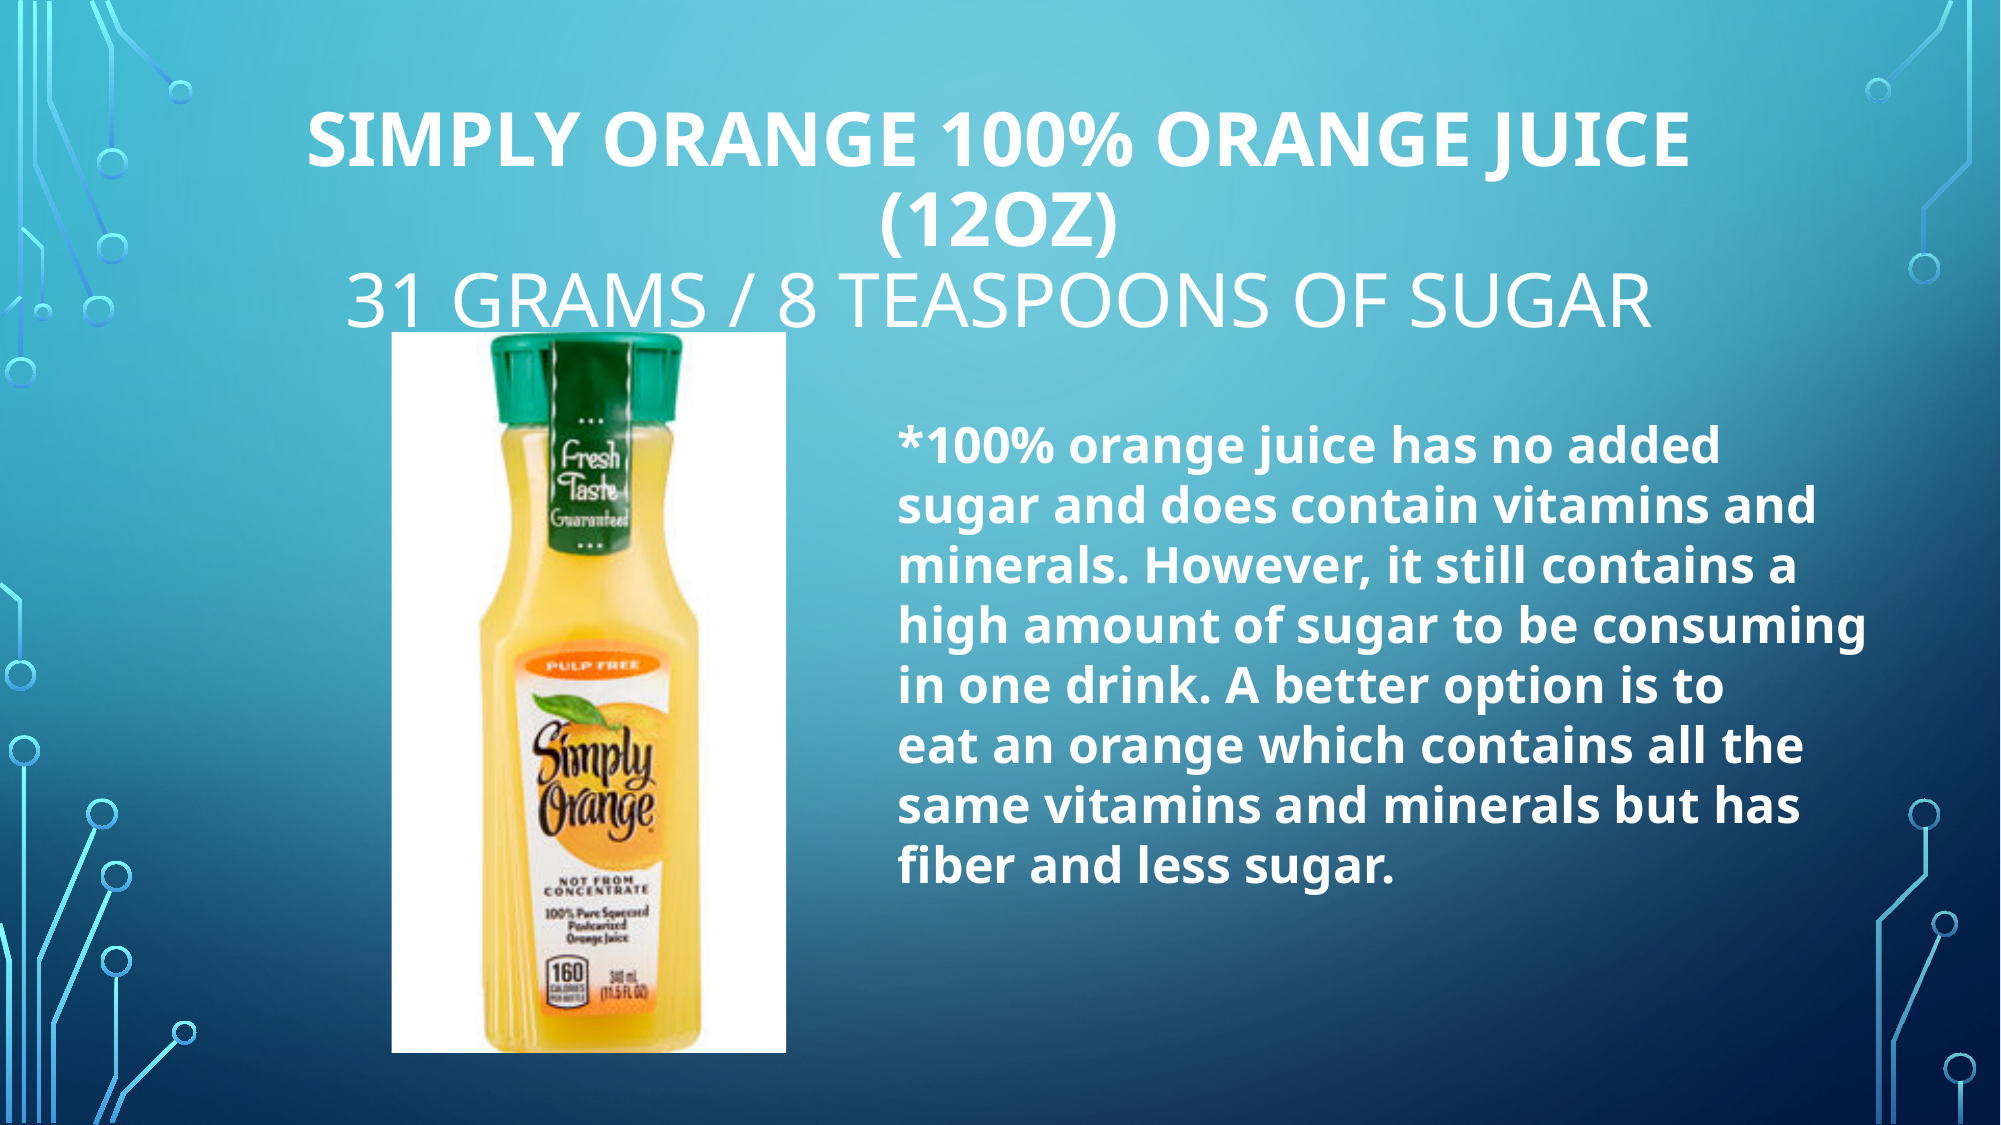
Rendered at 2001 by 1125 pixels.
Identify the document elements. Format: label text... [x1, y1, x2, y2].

text_box *100% orange juice has no added sugar and does contain vitamins and minerals. However, it still contains a high amount of sugar to be consuming in one drink. A better option is to eat an orange which contains all the same vitamins and minerals but has fiber and less sugar. [883, 406, 1890, 962]
title Simply Orange 100% Orange Juice (12oz) 31 Grams / 8 teaspoons of sugar [187, 101, 1813, 344]
picture [391, 331, 787, 1053]
